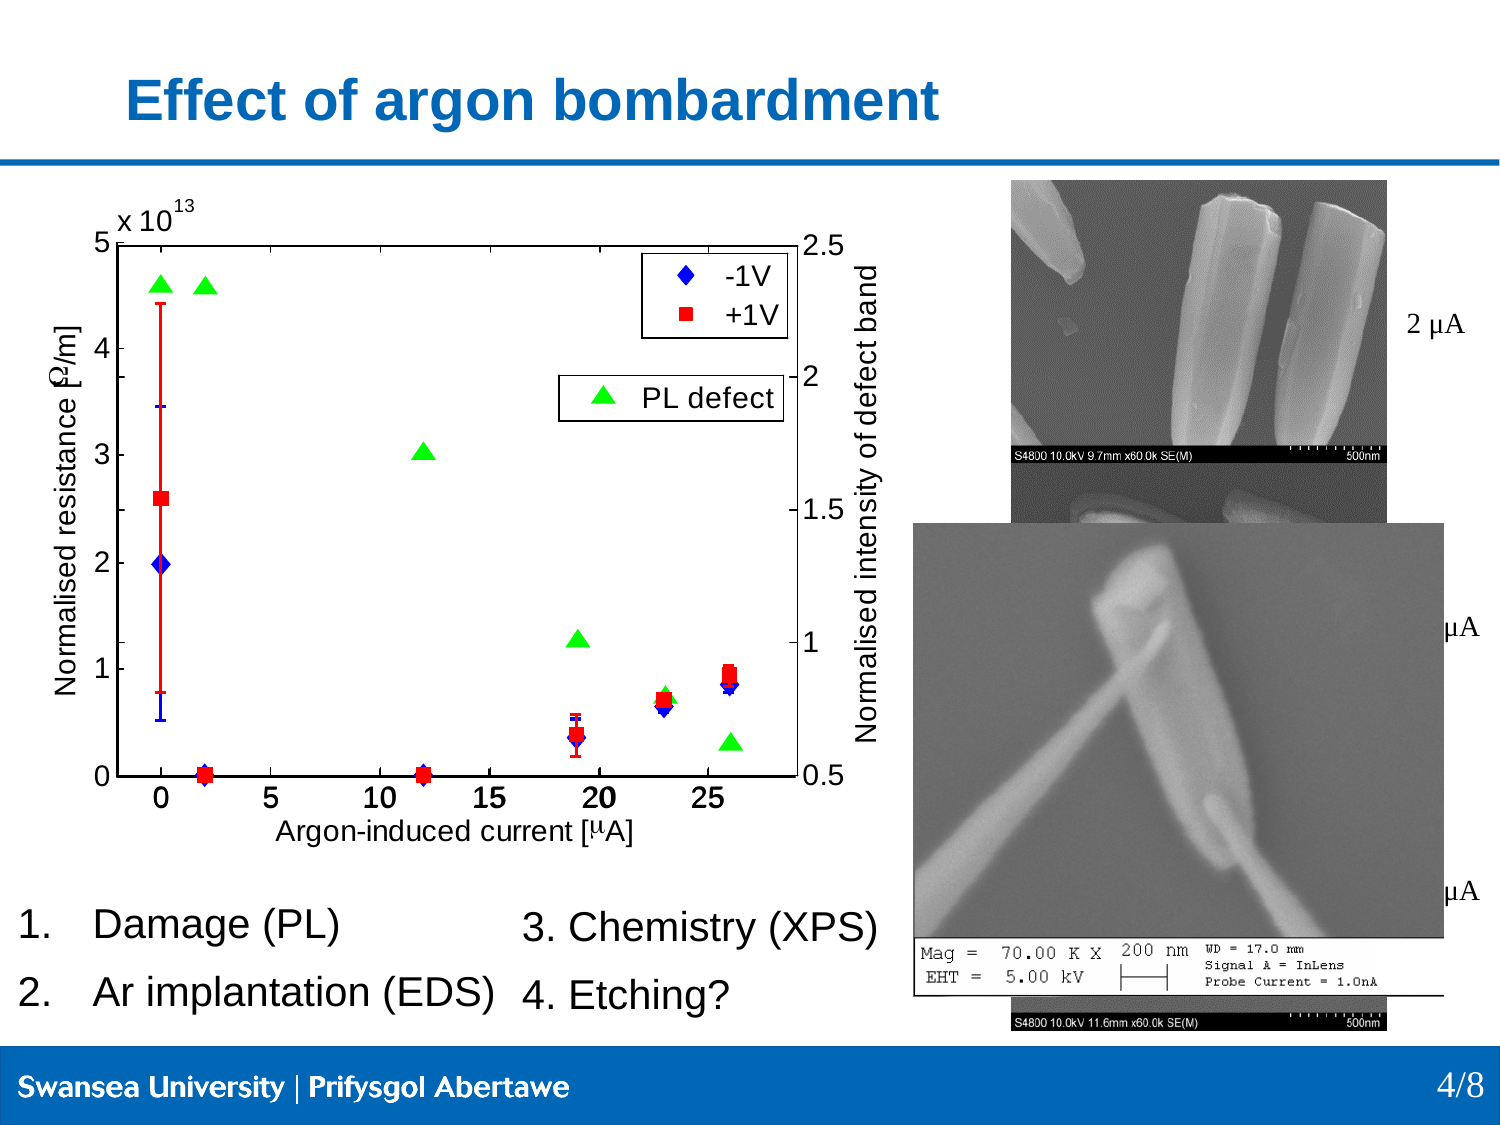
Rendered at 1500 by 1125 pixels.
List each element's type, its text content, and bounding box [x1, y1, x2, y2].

text_box 2 μA [1391, 296, 1496, 347]
title Effect of argon bombardment [125, 62, 1400, 150]
text_box Damage (PL) Ar implantation (EDS) [17, 886, 561, 1075]
picture [1010, 180, 1387, 462]
picture [913, 523, 1445, 997]
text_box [1010, 462, 1387, 522]
picture [1, 192, 894, 853]
text_box 3. Chemistry (XPS) 4. Etching? [521, 889, 884, 1053]
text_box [1010, 1005, 1387, 1031]
text_box 23 μA [1449, 600, 1496, 650]
text_box 26 μA [1449, 863, 1496, 914]
